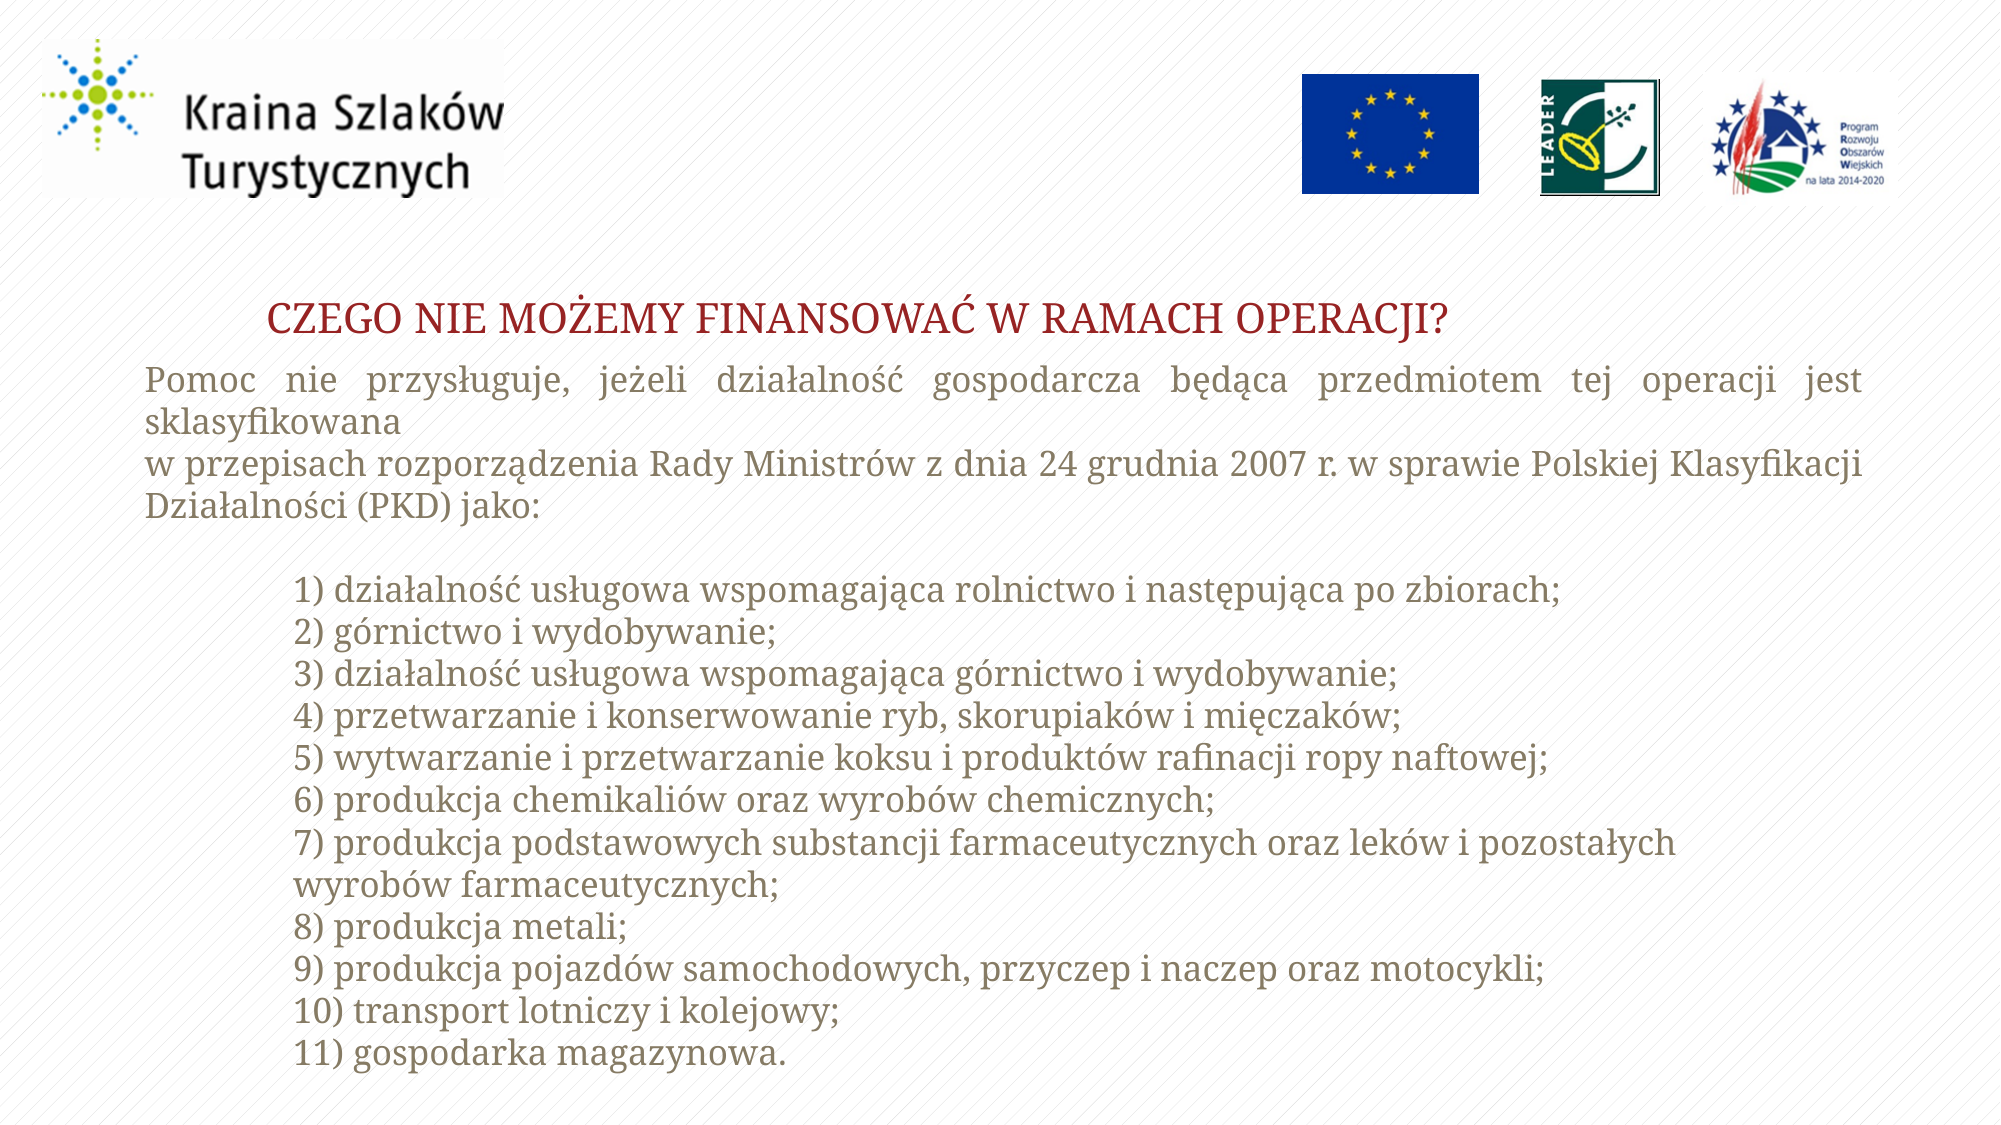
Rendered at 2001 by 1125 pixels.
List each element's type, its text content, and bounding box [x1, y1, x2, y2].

list Pomoc nie przysługuje, jeżeli działalność gospodarcza będąca przedmiotem tej operacji jest sklasyfikowana w przepisach rozporządzenia Rady Ministrów z dnia 24 grudnia 2007 r. w sprawie Polskiej Klasyfikacji Działalności (PKD) jako: 1) działalność usługowa wspomagająca rolnictwo i następująca po zbiorach; 2) górnictwo i wydobywanie; 3) działalność usługowa wspomagająca górnictwo i wydobywanie; 4) przetwarzanie i konserwowanie ryb, skorupiaków i mięczaków; 5) wytwarzanie i przetwarzanie koksu i produktów rafinacji ropy naftowej; 6) produkcja chemikaliów oraz wyrobów chemicznych; 7) produkcja podstawowych substancji farmaceutycznych oraz leków i pozostałych wyrobów farmaceutycznych; 8) produkcja metali; 9) produkcja pojazdów samochodowych, przyczep i naczep oraz motocykli; 10) transport lotniczy i kolejowy; 11) gospodarka magazynowa. [129, 349, 1879, 1086]
picture [42, 39, 504, 198]
title CZEGO NIE MOŻEMY FINANSOWAĆ W RAMACH OPERACJI? [251, 233, 1814, 349]
picture [1703, 72, 1898, 206]
picture [1302, 74, 1480, 194]
picture [1540, 79, 1660, 196]
